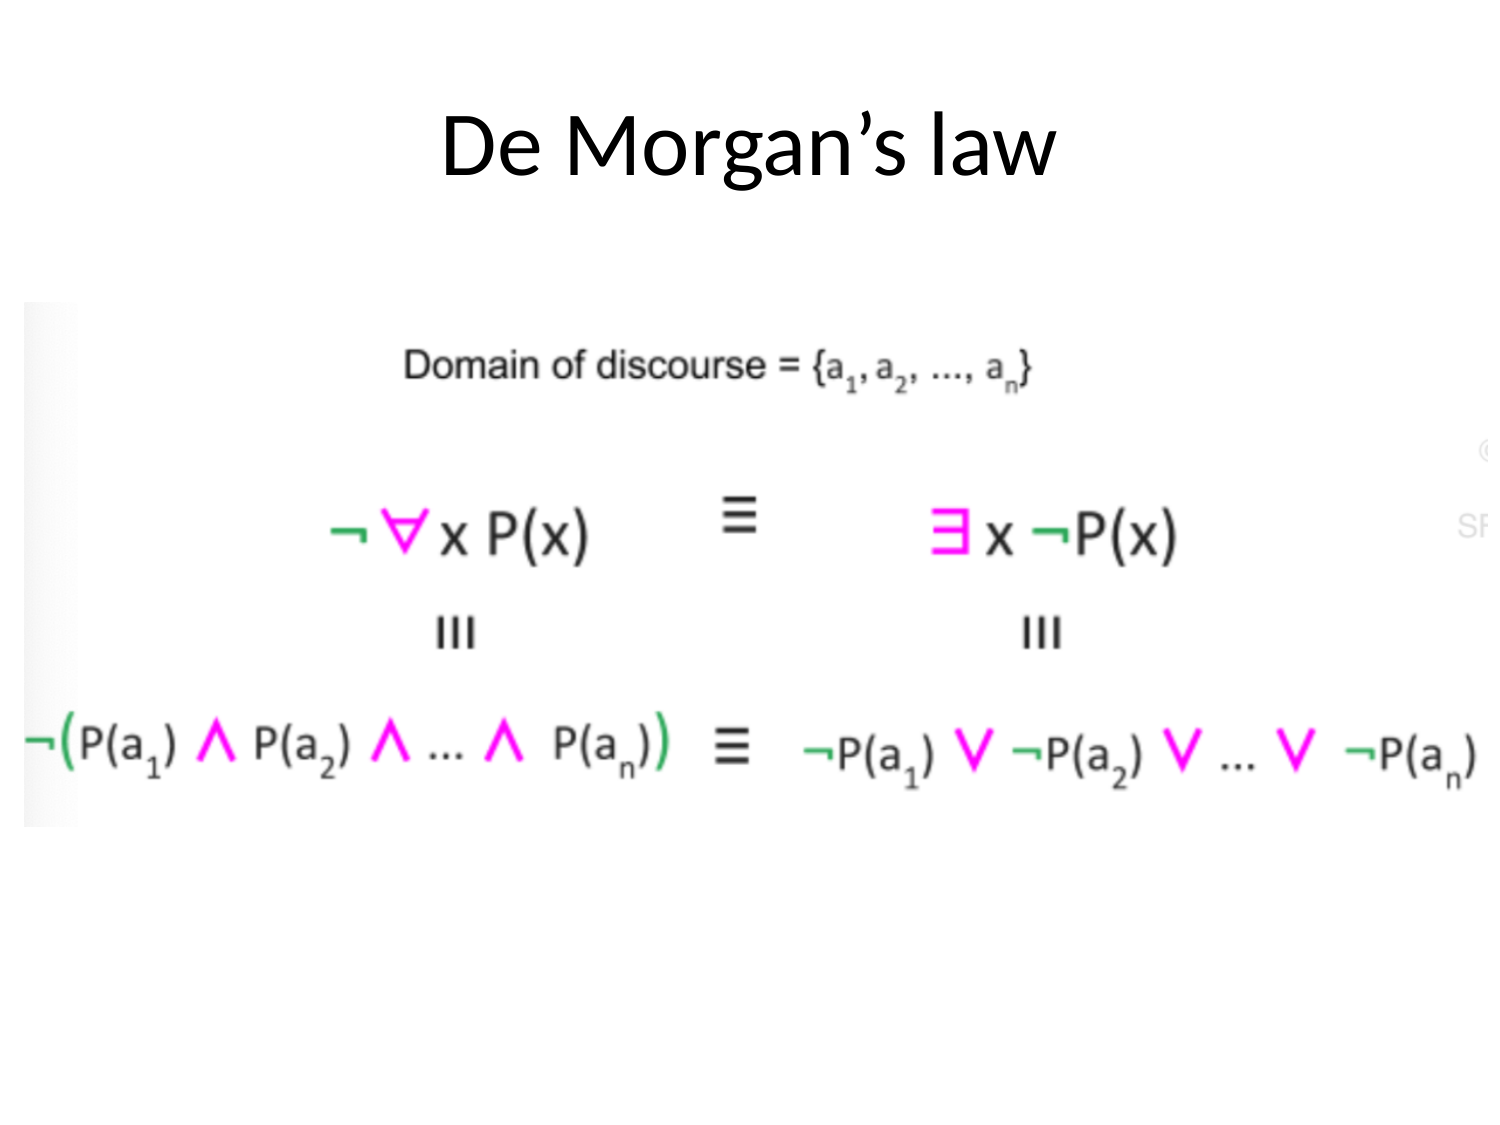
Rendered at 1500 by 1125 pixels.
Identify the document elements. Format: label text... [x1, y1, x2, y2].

picture [24, 302, 1488, 827]
title De Morgan’s law [75, 45, 1425, 233]
